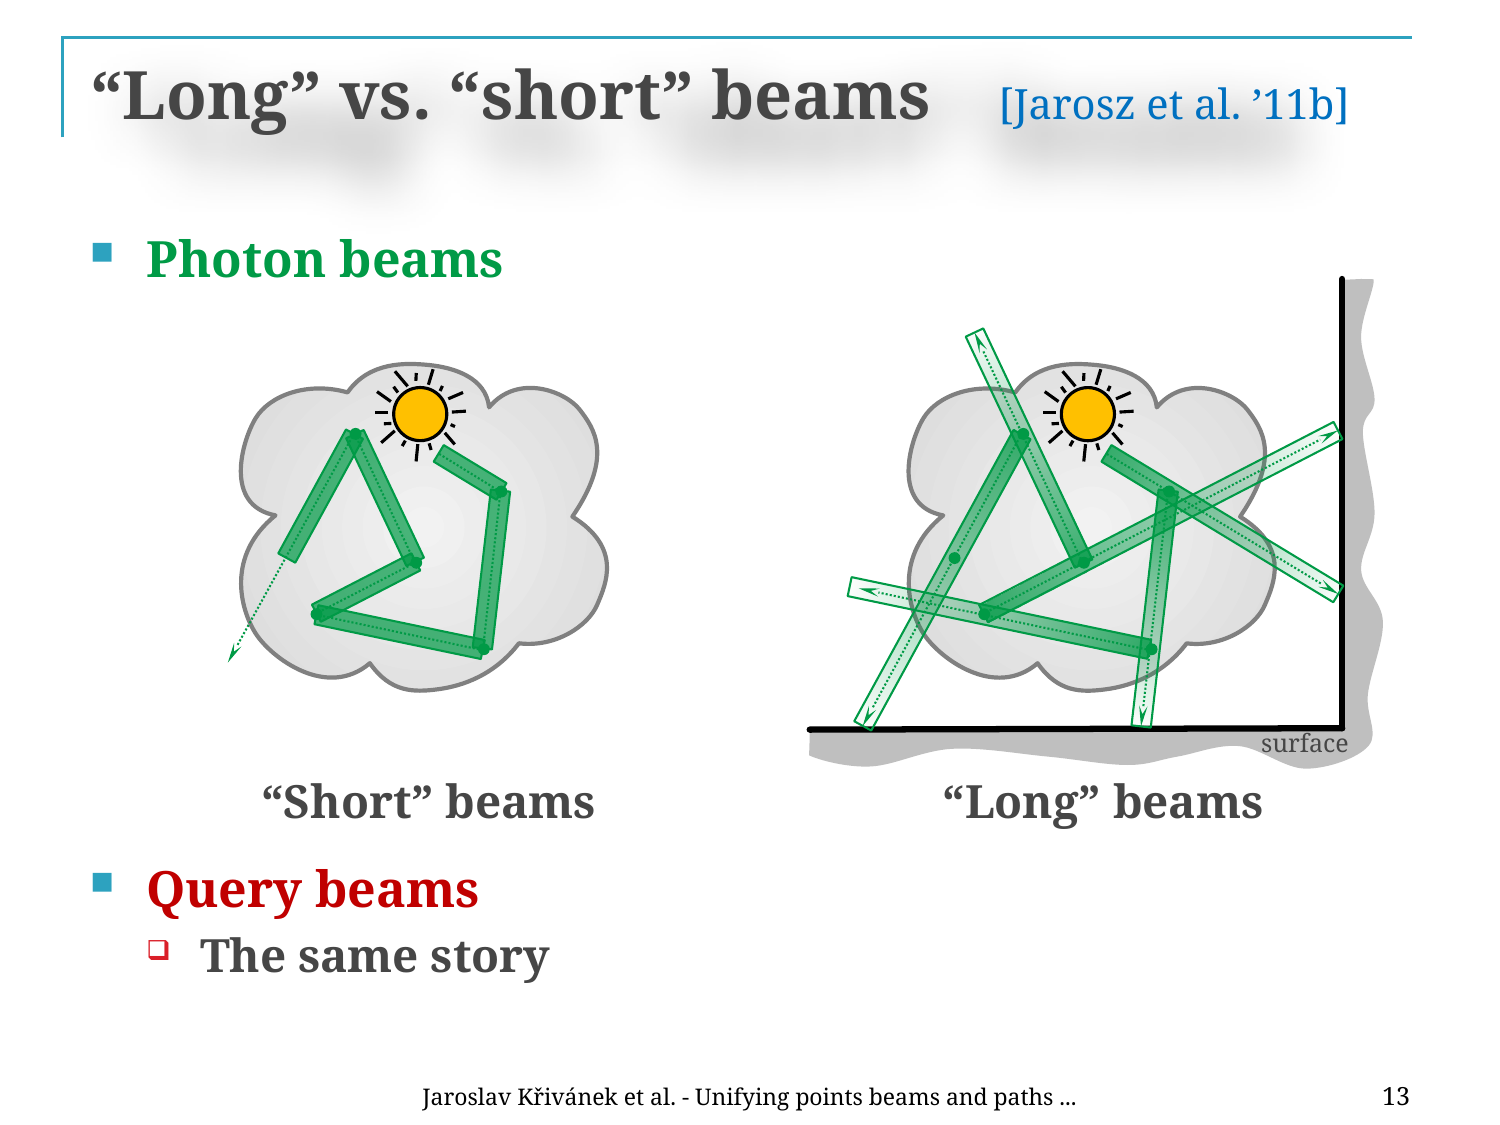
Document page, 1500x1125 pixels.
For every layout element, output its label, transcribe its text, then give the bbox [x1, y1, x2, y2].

slide_number 13 [1074, 1046, 1426, 1123]
footer Jaroslav Křivánek et al. - Unifying points beams and paths ... [229, 1042, 1271, 1118]
list Photon beams Query beams The same story [74, 309, 1426, 1036]
text_box [Jarosz et al. ’11b] [983, 70, 1365, 135]
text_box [808, 278, 1384, 837]
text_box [227, 363, 619, 837]
title “Long” vs. “short” beams [74, 45, 1426, 233]
